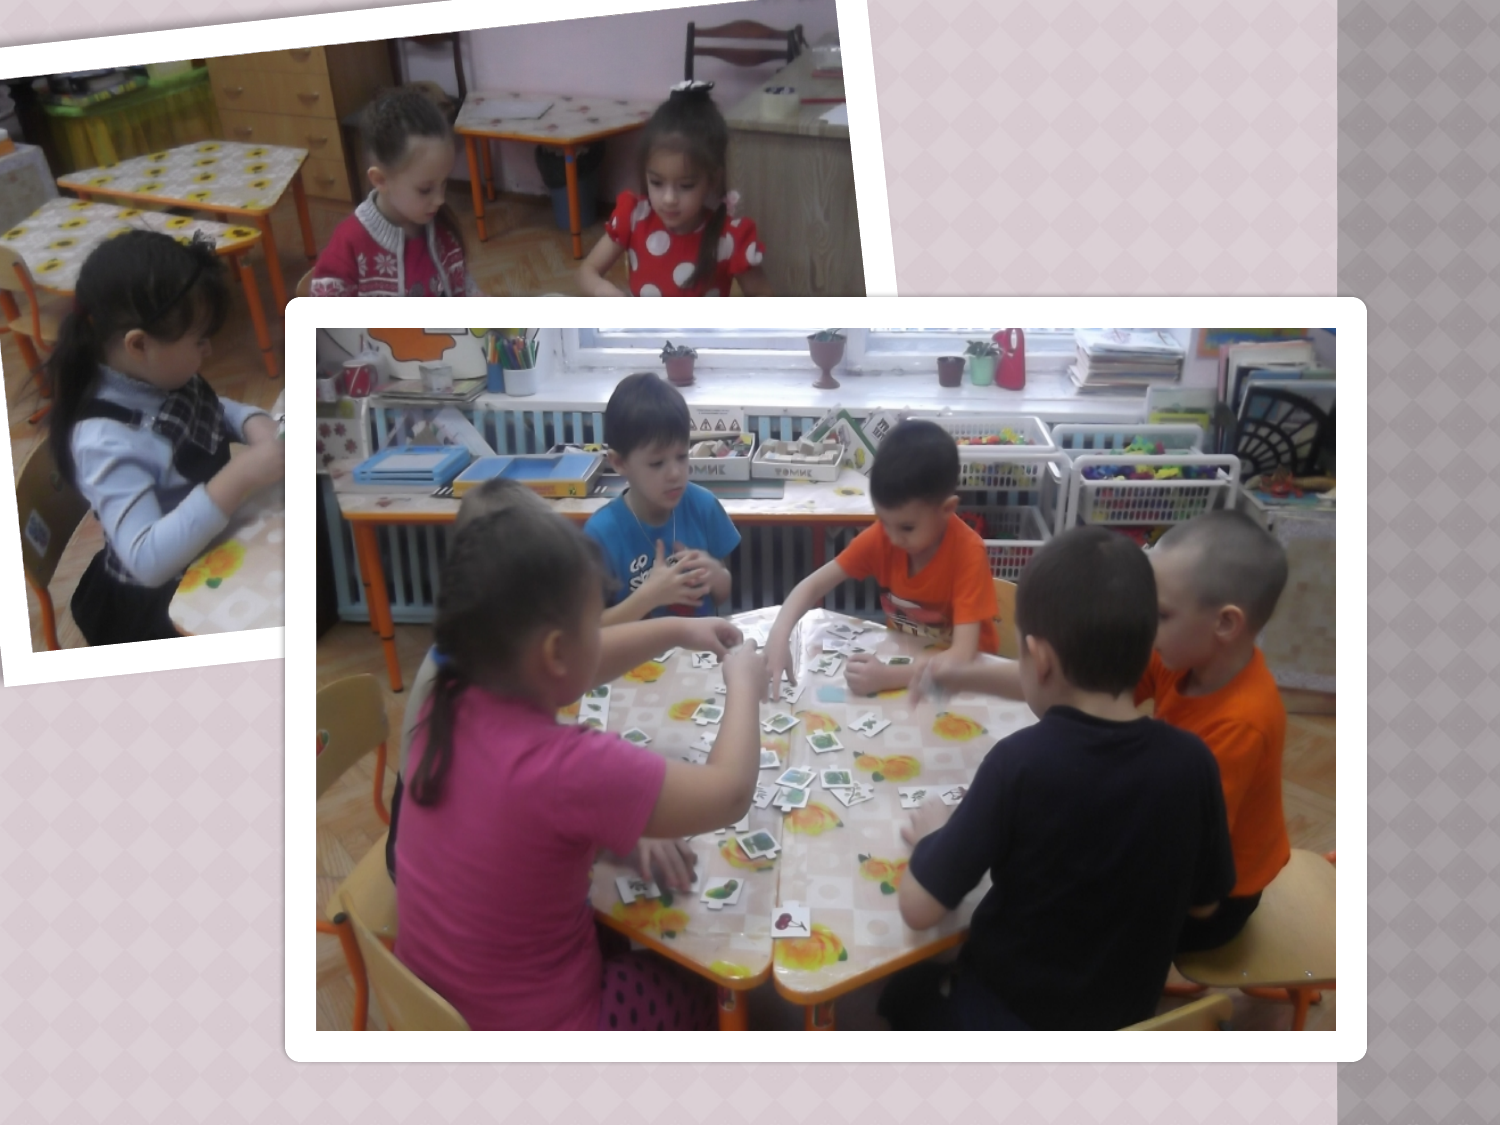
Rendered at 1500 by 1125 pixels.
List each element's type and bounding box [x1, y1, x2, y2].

picture [30, 617, 285, 652]
picture [454, 0, 838, 33]
picture [0, 34, 1337, 1032]
